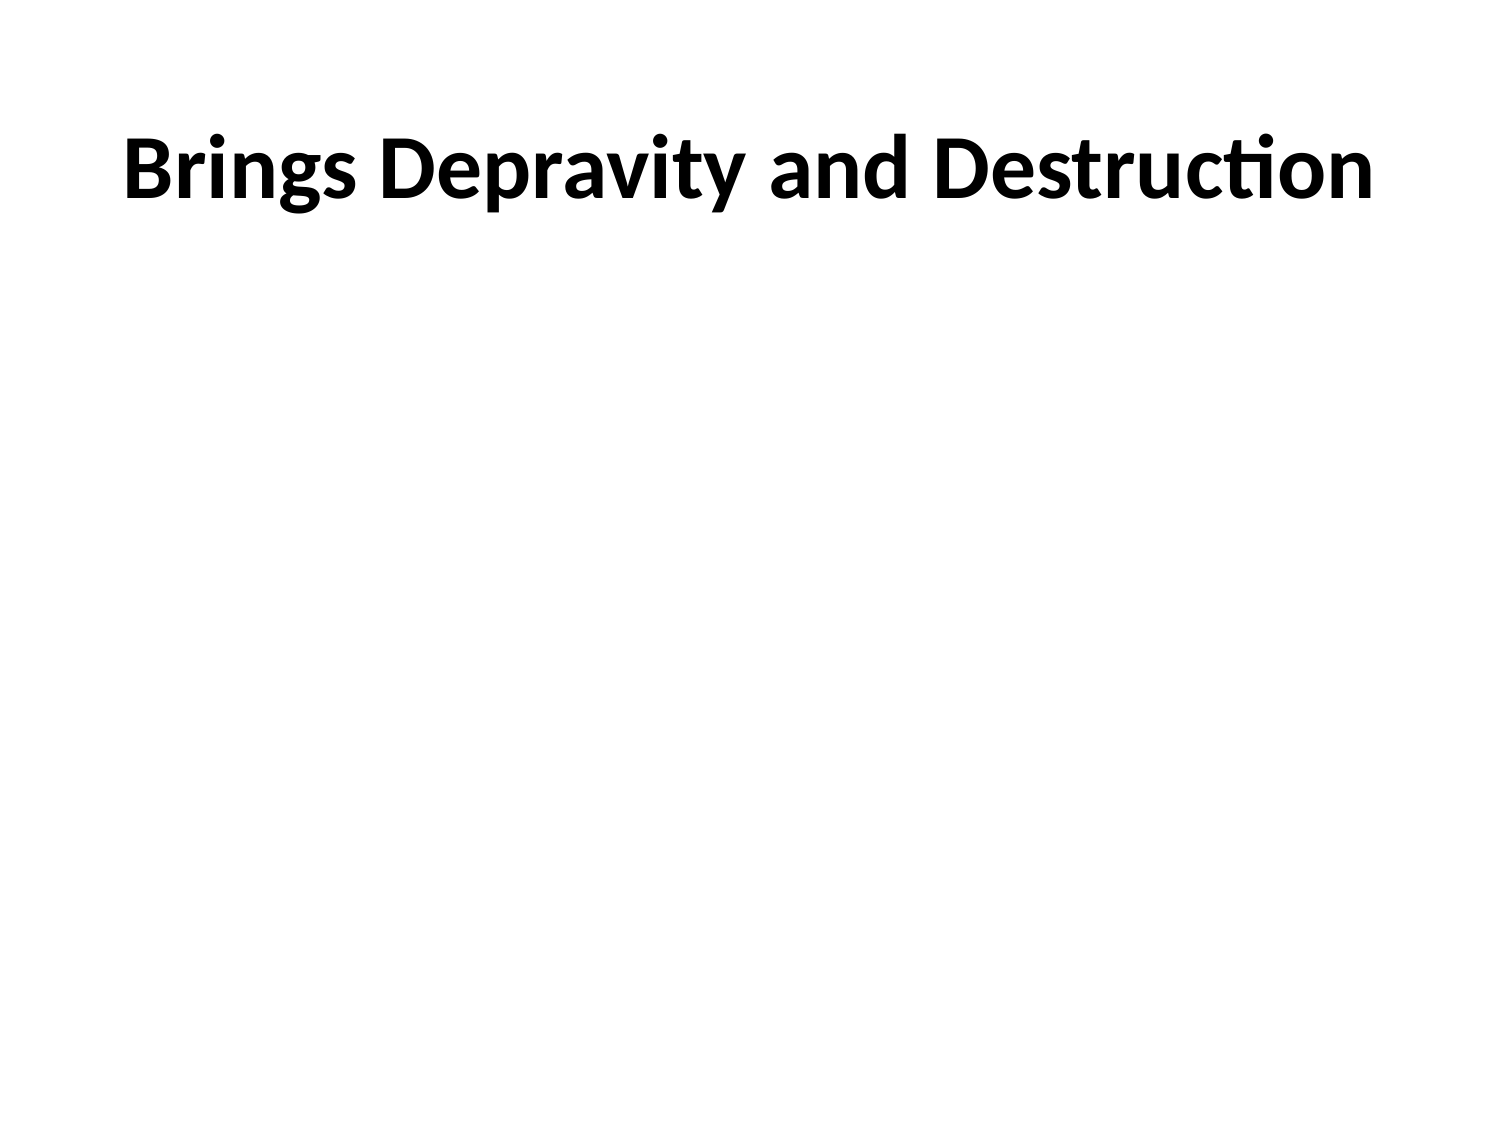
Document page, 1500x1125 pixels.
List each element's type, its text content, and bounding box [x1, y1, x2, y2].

title Brings Depravity and Destruction [103, 59, 1397, 278]
